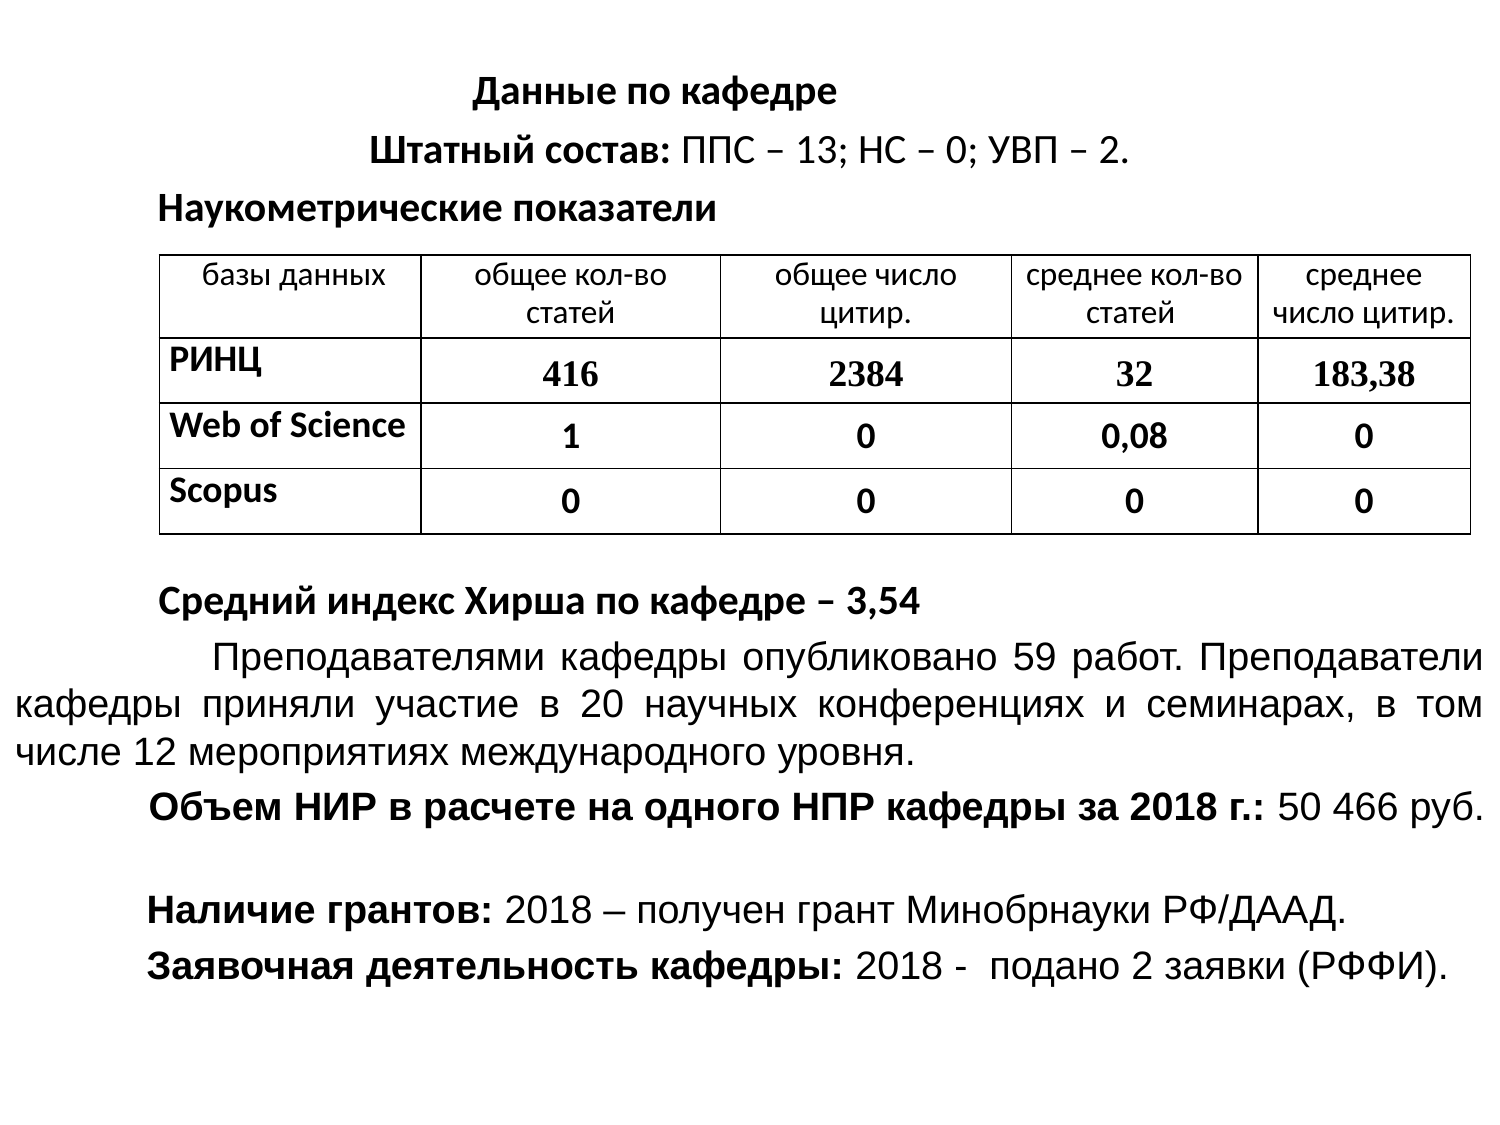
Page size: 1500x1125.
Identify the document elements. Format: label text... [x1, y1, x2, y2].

table_header среднее число цитир. [1259, 256, 1470, 337]
table_cell 0 [1012, 469, 1257, 533]
table_header общее кол-во статей [422, 256, 720, 337]
table_cell 0 [721, 469, 1011, 533]
table_cell РИНЦ [160, 339, 420, 402]
table_header среднее кол-во статей [1012, 256, 1257, 337]
table_cell 0 [422, 469, 720, 533]
table_cell 183,38 [1259, 339, 1470, 402]
table_cell 1 [422, 404, 720, 468]
table_cell 2384 [721, 339, 1011, 402]
table_cell Scopus [160, 469, 420, 533]
table_cell 32 [1012, 339, 1257, 402]
table_header общее число цитир. [721, 256, 1011, 337]
table_cell 416 [422, 339, 720, 402]
table_cell 0 [1259, 469, 1470, 533]
table_cell 0 [721, 404, 1011, 468]
table_cell 0,08 [1012, 404, 1257, 468]
table_header базы данных [160, 256, 420, 337]
table_cell Web of Science [160, 404, 420, 468]
table_cell 0 [1259, 404, 1470, 468]
text_box Данные по кафедре Штатный состав: ППС – 13; НС – 0; УВП – 2. Наукометрические показатели Средний индекс Хирша по кафедре – 3,54 Преподавателями кафедры опубликовано 59 работ. Преподаватели кафедры приняли участие в 20 научных конференциях и семинарах, в том числе 12 мероприятиях международного уровня. Объем НИР в расчете на одного НПР кафедры за 2018 г.: 50 466 руб. Наличие грантов: 2018 – получен грант Минобрнауки РФ/ДААД. Заявочная деятельность кафедры: 2018 - подано 2 заявки (РФФИ). [0, 0, 1500, 1125]
